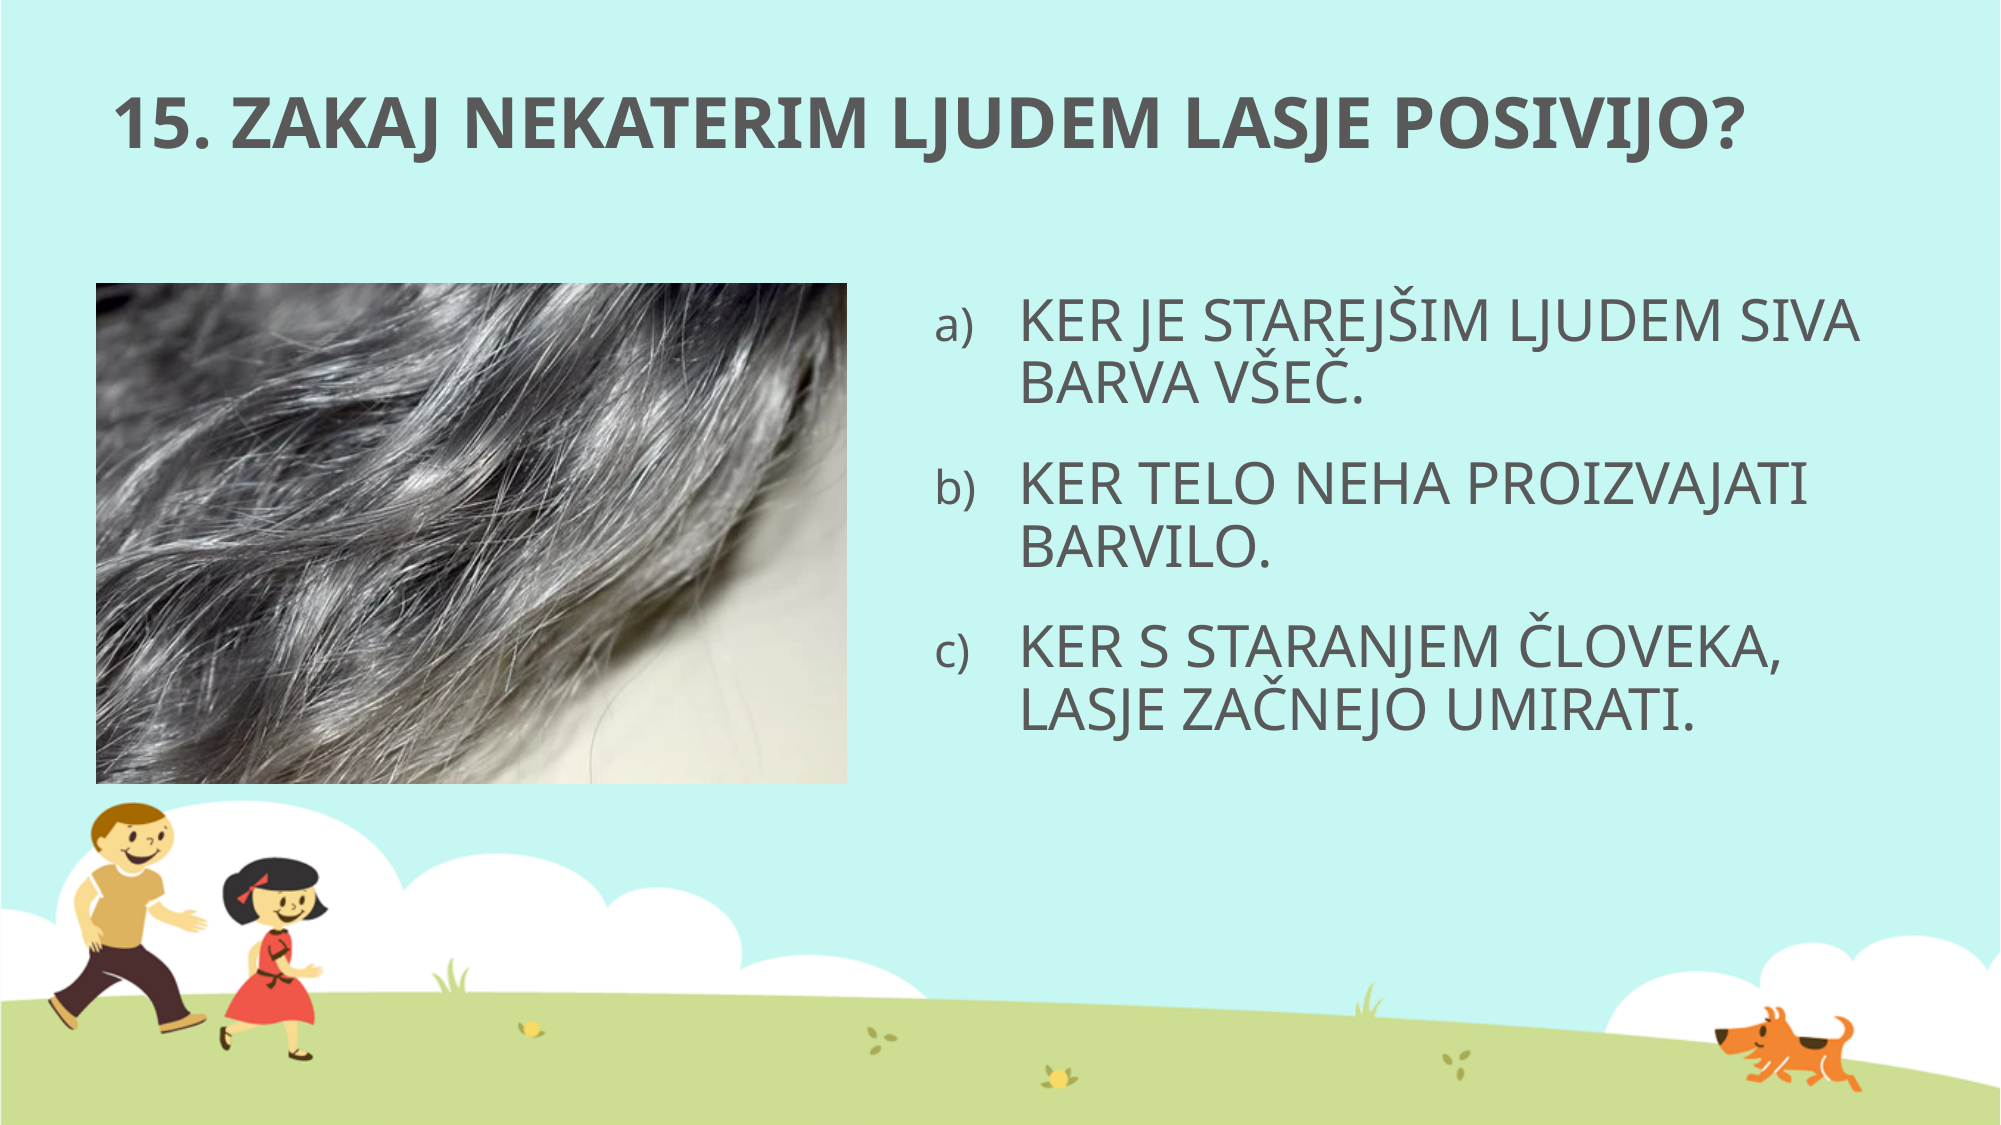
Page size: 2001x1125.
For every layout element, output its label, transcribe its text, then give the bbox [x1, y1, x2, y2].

picture [0, 0, 2001, 1125]
title 15. ZAKAJ NEKATERIM LJUDEM LASJE POSIVIJO? [96, 50, 1900, 171]
list KER JE STAREJŠIM LJUDEM SIVA BARVA VŠEČ. KER TELO NEHA PROIZVAJATI BARVILO. KER S STARANJEM ČLOVEKA, LASJE ZAČNEJO UMIRATI. [911, 283, 1900, 938]
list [96, 283, 847, 784]
